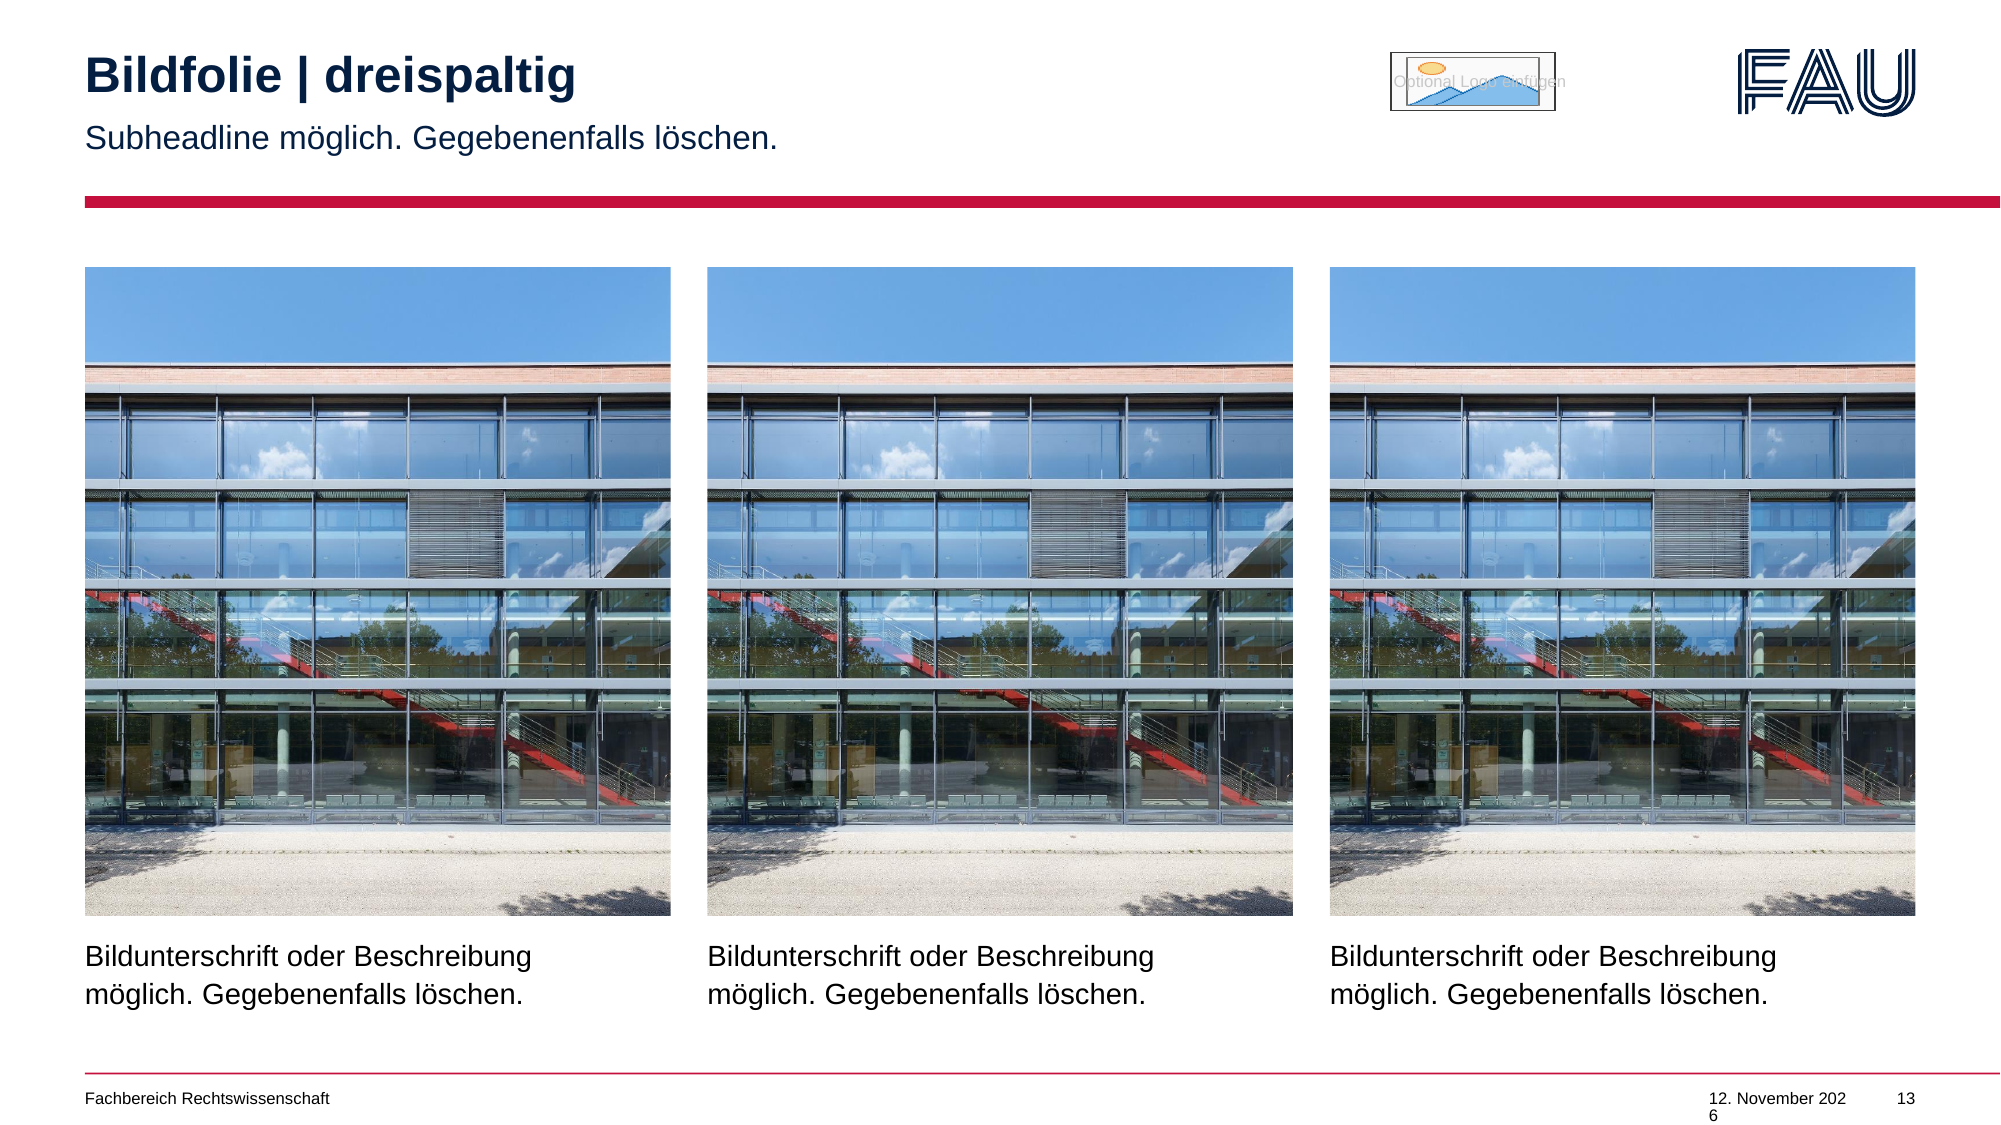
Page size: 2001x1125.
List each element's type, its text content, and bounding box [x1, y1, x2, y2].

picture [84, 267, 671, 916]
slide_number 13 [1883, 1088, 1916, 1109]
list Bildunterschrift oder Beschreibung möglich. Gegebenenfalls löschen. [85, 933, 671, 1018]
list Bildunterschrift oder Beschreibung möglich. Gegebenenfalls löschen. [707, 933, 1293, 1018]
picture [1329, 267, 1916, 916]
list Subheadline möglich. Gegebenenfalls löschen. [84, 112, 1208, 154]
list Bildunterschrift oder Beschreibung möglich. Gegebenenfalls löschen. [1329, 933, 1916, 1018]
picture [707, 267, 1293, 916]
picture [1383, 49, 1562, 113]
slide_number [1708, 1088, 1849, 1109]
title Bildfolie | dreispaltig [85, 49, 1208, 104]
footer Fachbereich Rechtswissenschaft [85, 1088, 983, 1109]
